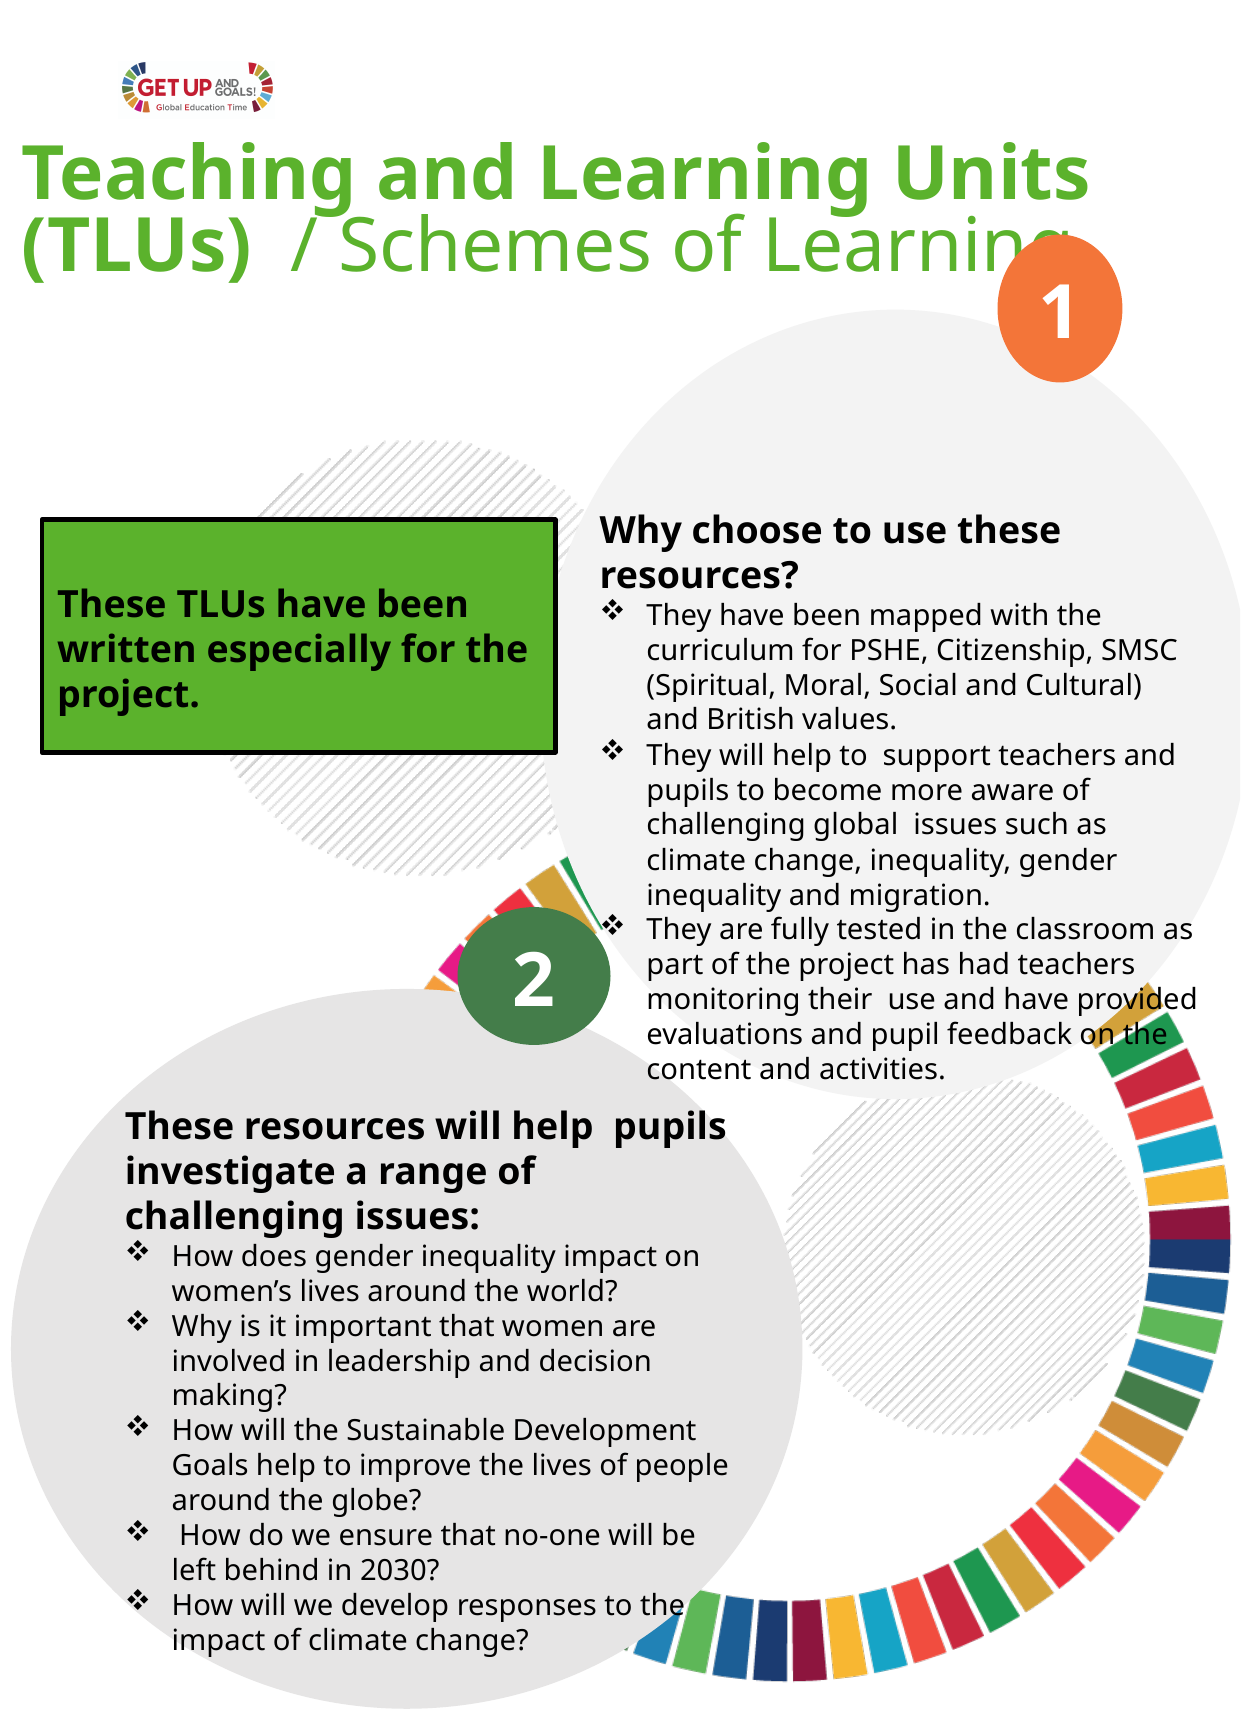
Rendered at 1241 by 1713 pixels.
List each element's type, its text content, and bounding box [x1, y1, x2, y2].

picture [117, 61, 275, 119]
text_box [540, 234, 1241, 1100]
picture [803, 1100, 1241, 1703]
text_box These TLUs have been written especially for the project. [41, 519, 193, 753]
text_box Teaching and Learning Units (TLUs) / Schemes of Learning [6, 126, 1146, 289]
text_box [10, 906, 803, 1709]
picture [198, 435, 540, 906]
